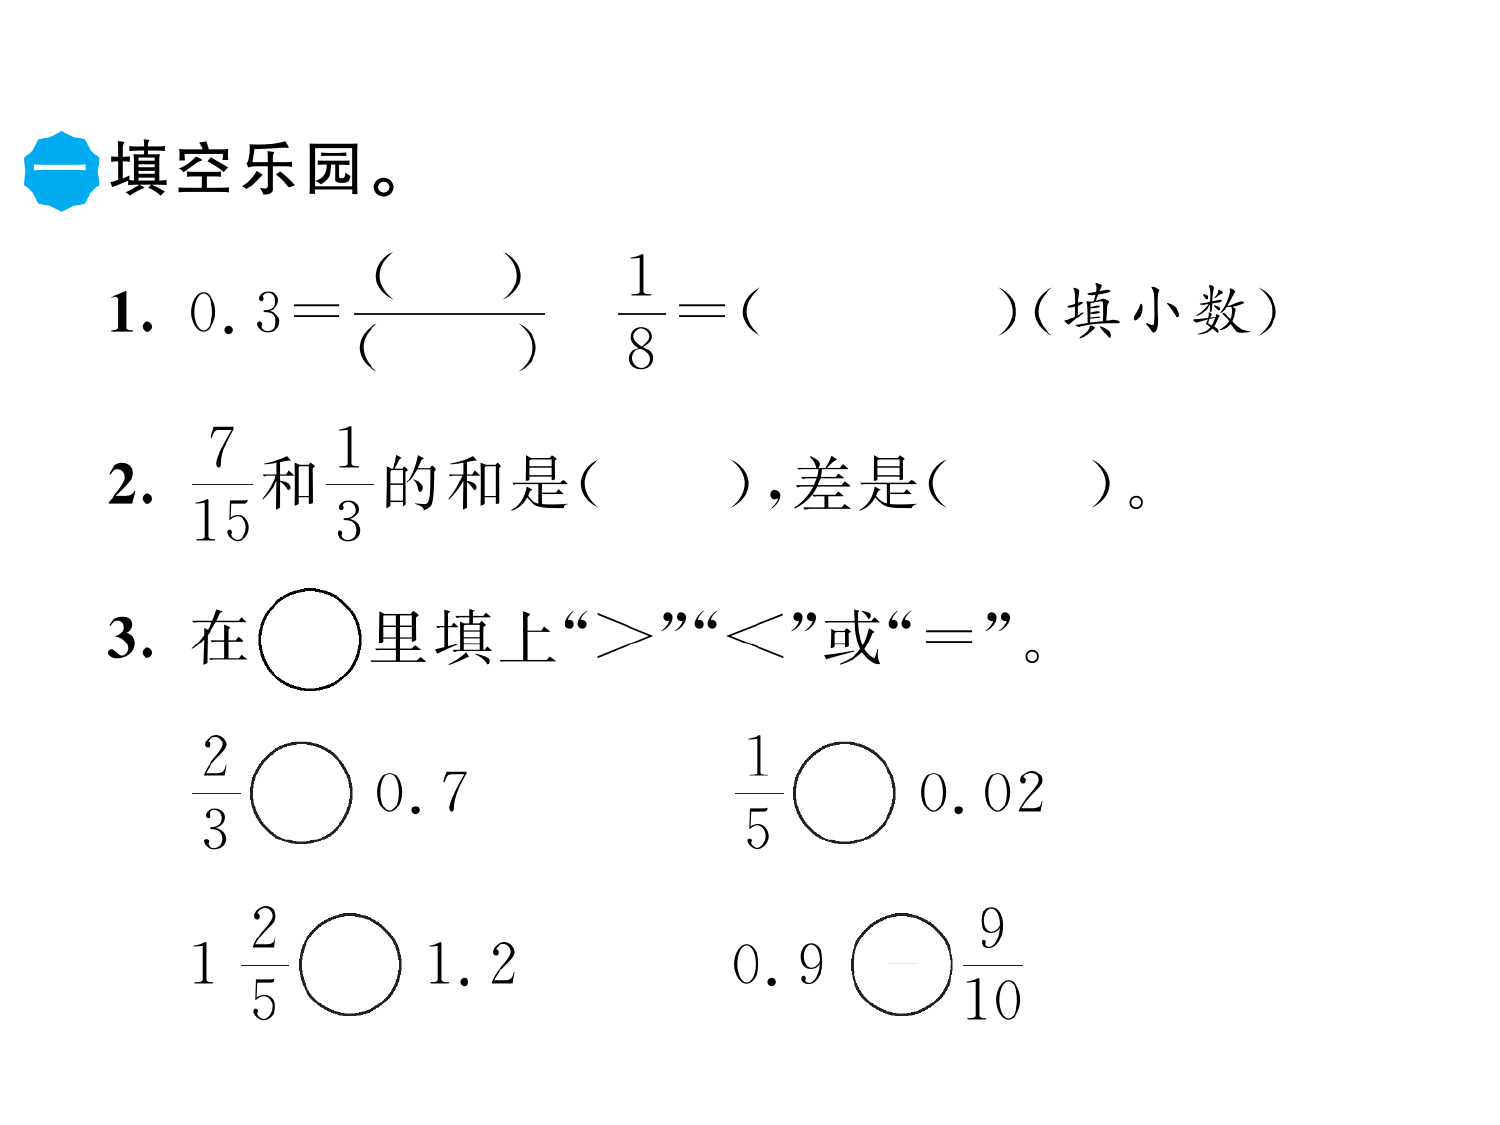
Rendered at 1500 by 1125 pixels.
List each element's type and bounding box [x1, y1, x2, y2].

picture [17, 89, 1337, 1035]
